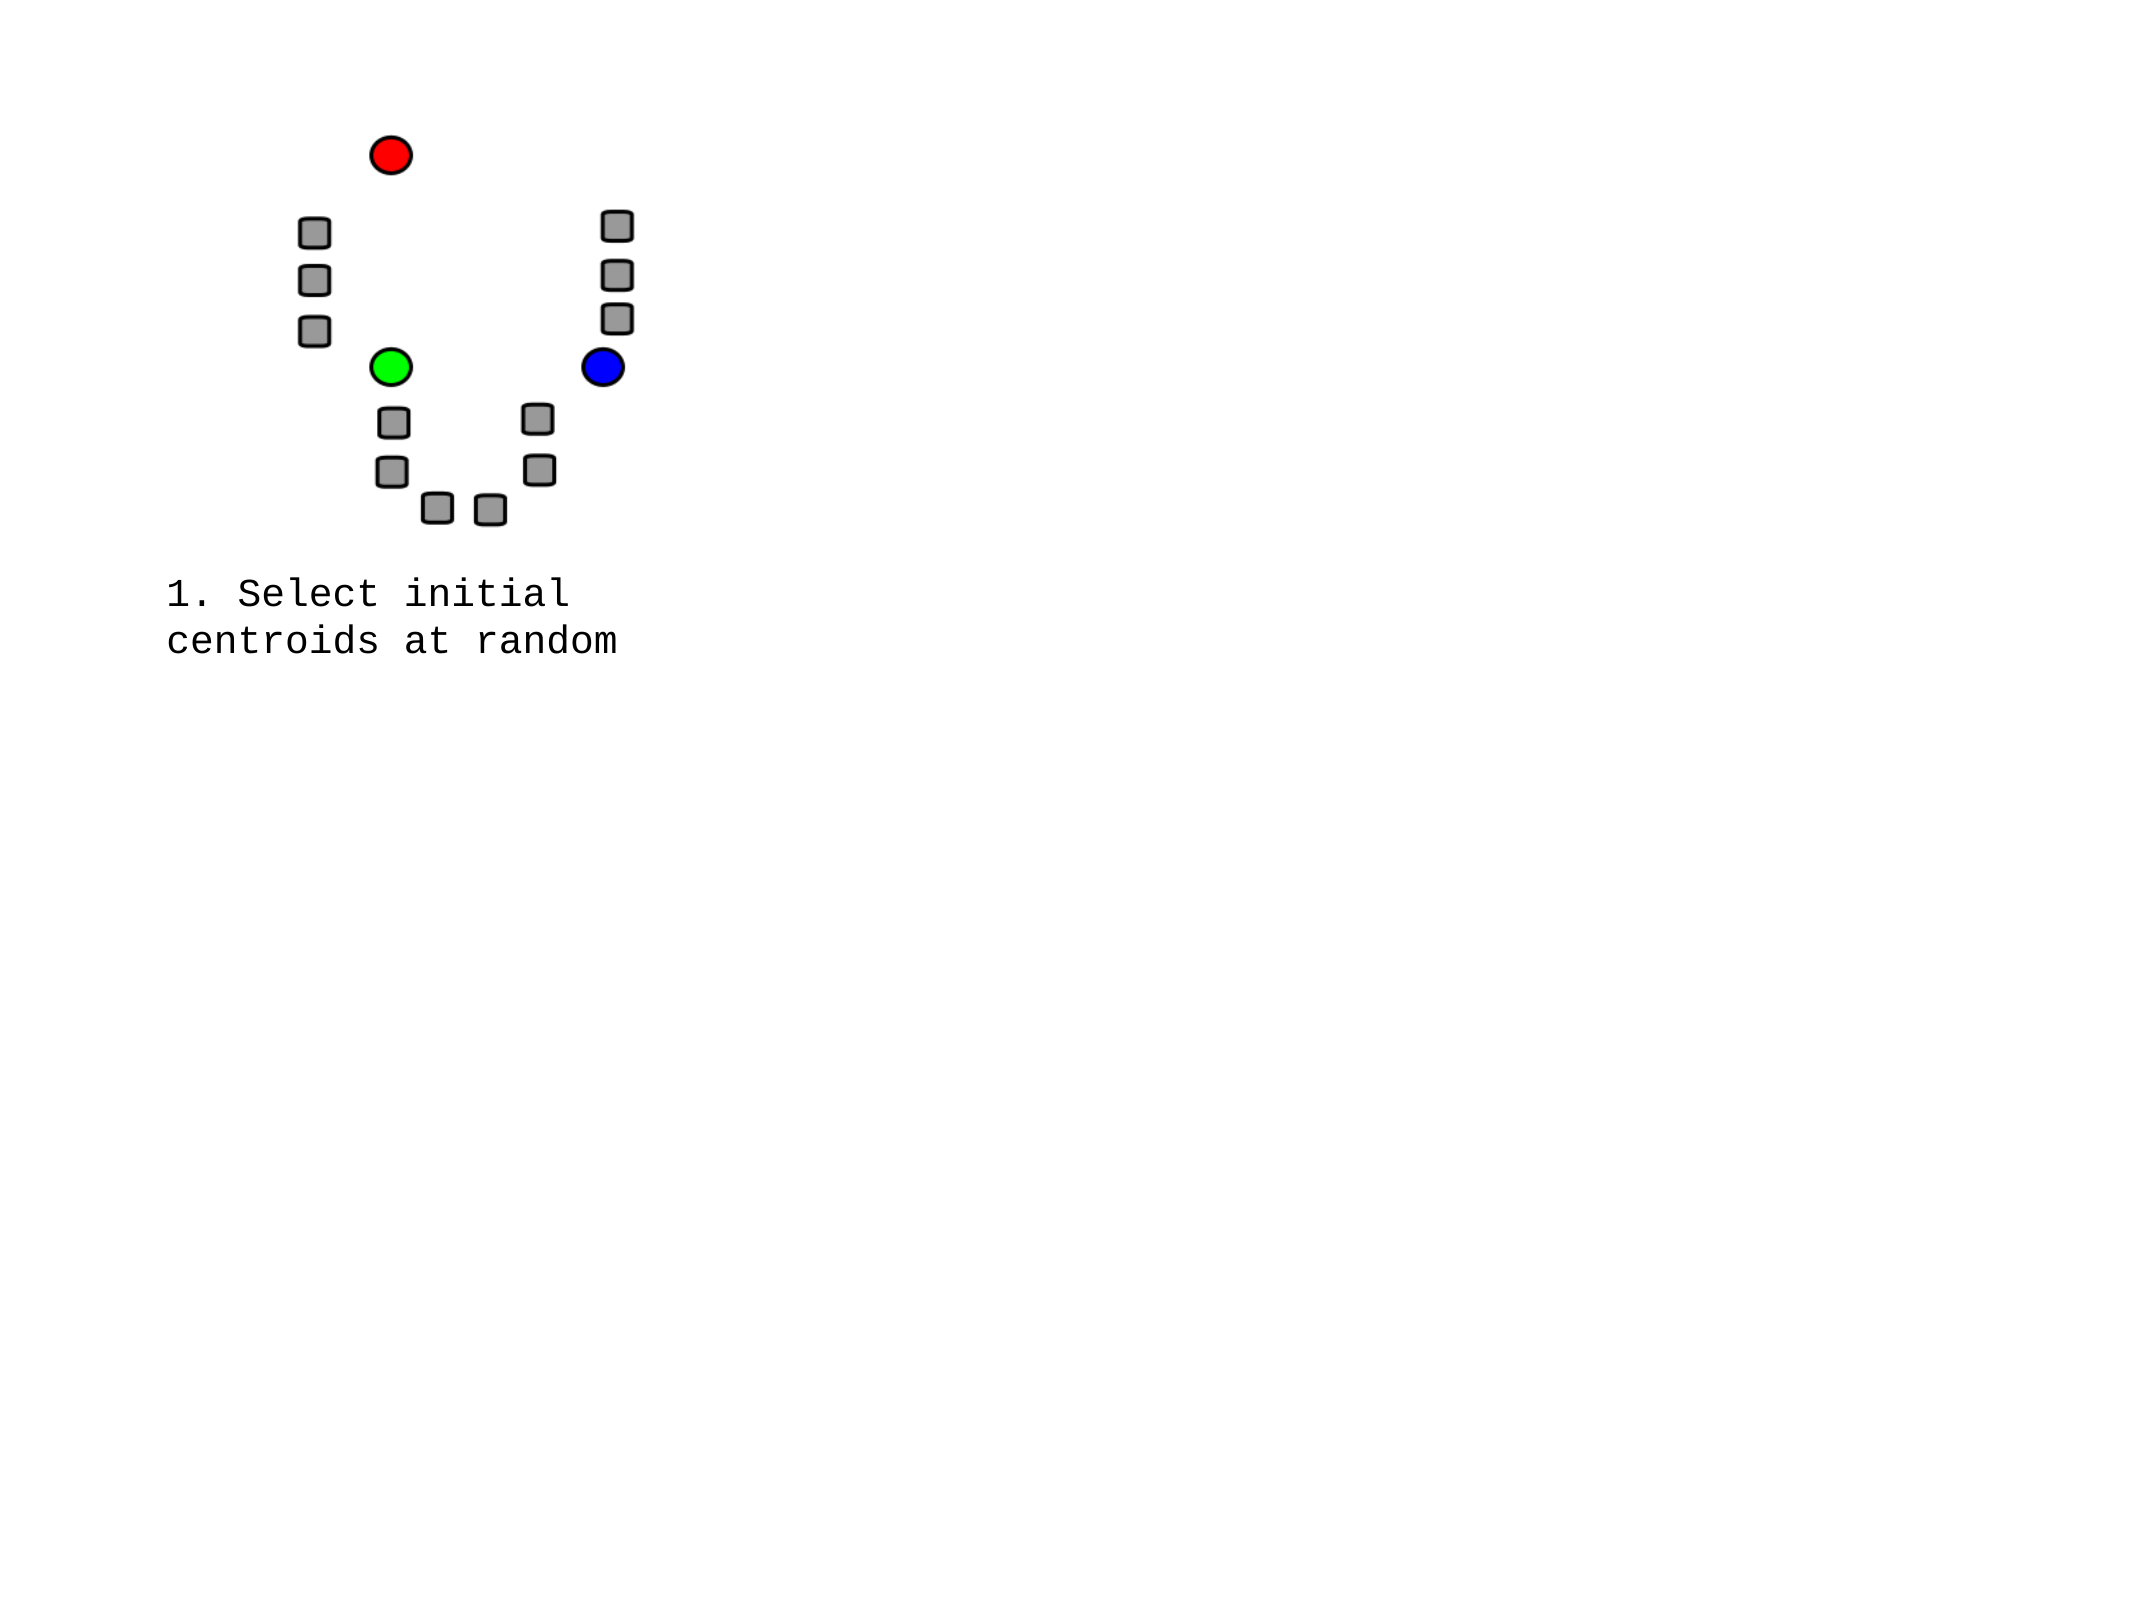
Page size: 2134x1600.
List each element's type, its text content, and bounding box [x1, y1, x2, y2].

text_box 1. Select initial centroids at random [158, 558, 732, 670]
picture [184, 96, 706, 600]
